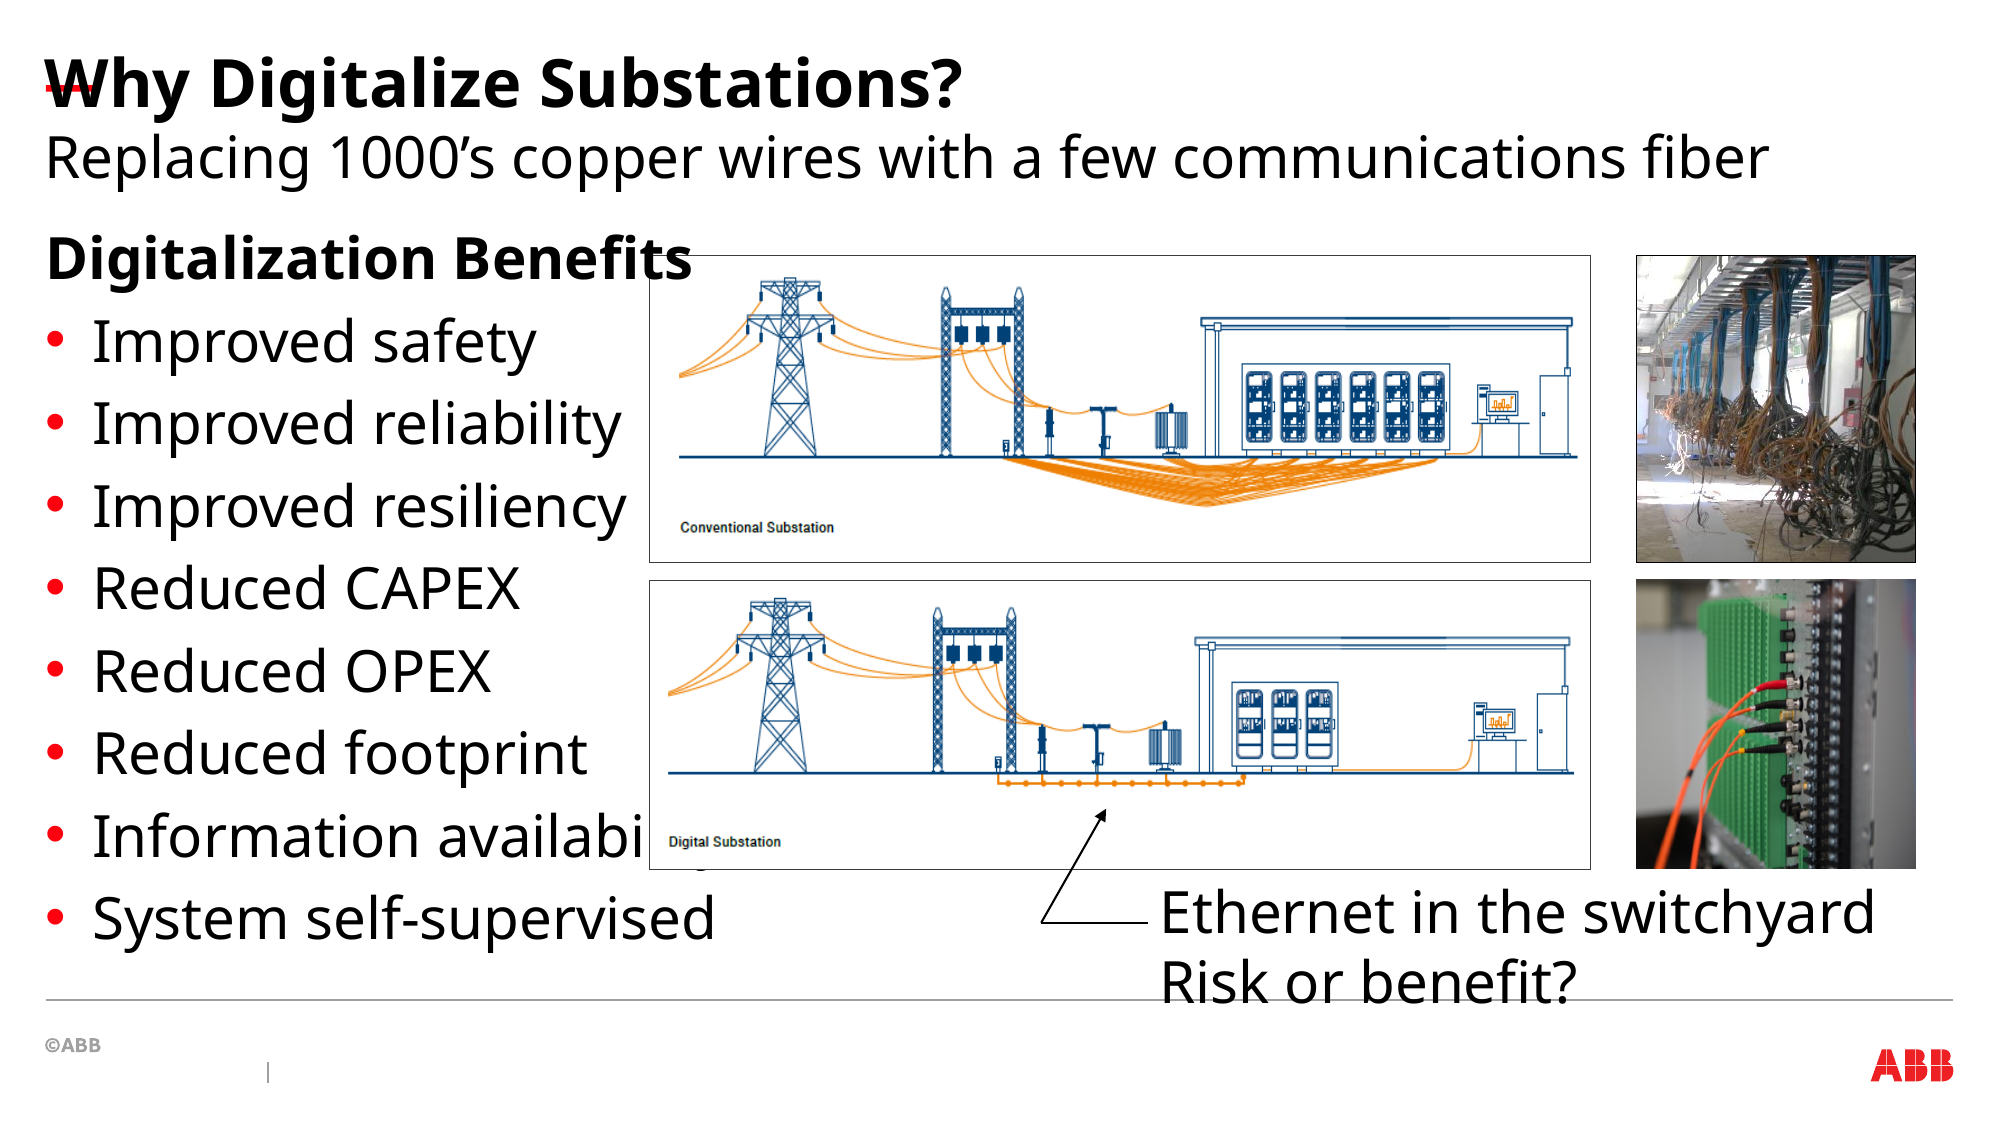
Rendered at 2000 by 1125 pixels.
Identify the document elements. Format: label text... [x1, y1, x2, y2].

text_box Ethernet in the switchyard Risk or benefit? [1147, 877, 1298, 1014]
picture [1636, 579, 1916, 870]
picture [1636, 255, 1916, 563]
title Why Digitalize Substations? Replacing 1000’s copper wires with a few communications fiber [44, 40, 1956, 108]
picture [649, 255, 1591, 563]
picture [649, 580, 1591, 870]
text_box Digitalization Benefits Improved safety Improved reliability Improved resiliency Reduced CAPEX Reduced OPEX Reduced footprint Information availability System self-supervised [33, 209, 773, 963]
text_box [1040, 808, 1107, 922]
